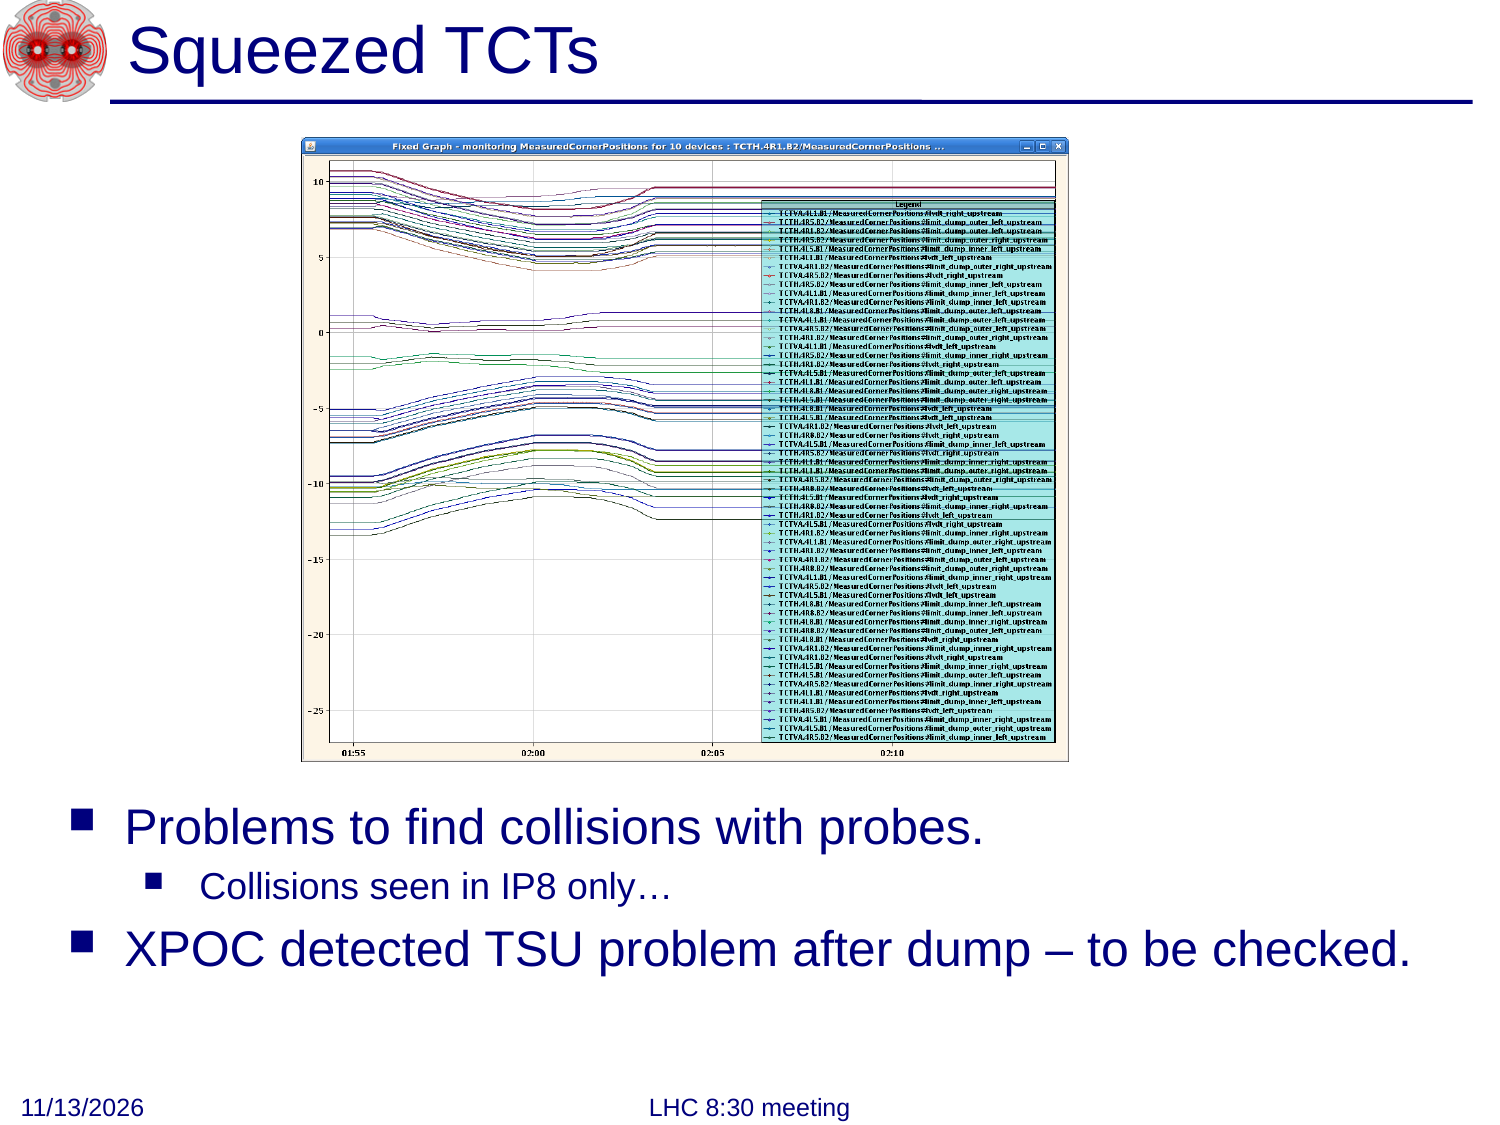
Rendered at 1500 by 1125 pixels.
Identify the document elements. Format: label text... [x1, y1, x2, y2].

picture [0, 0, 108, 103]
text_box Problems to find collisions with probes. Collisions seen in IP8 only… XPOC detected TSU problem after dump – to be checked. [53, 786, 1436, 953]
footer LHC 8:30 meeting [512, 1087, 988, 1125]
title Squeezed TCTs [111, 3, 1463, 91]
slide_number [5, 1085, 356, 1125]
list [300, 136, 1070, 762]
